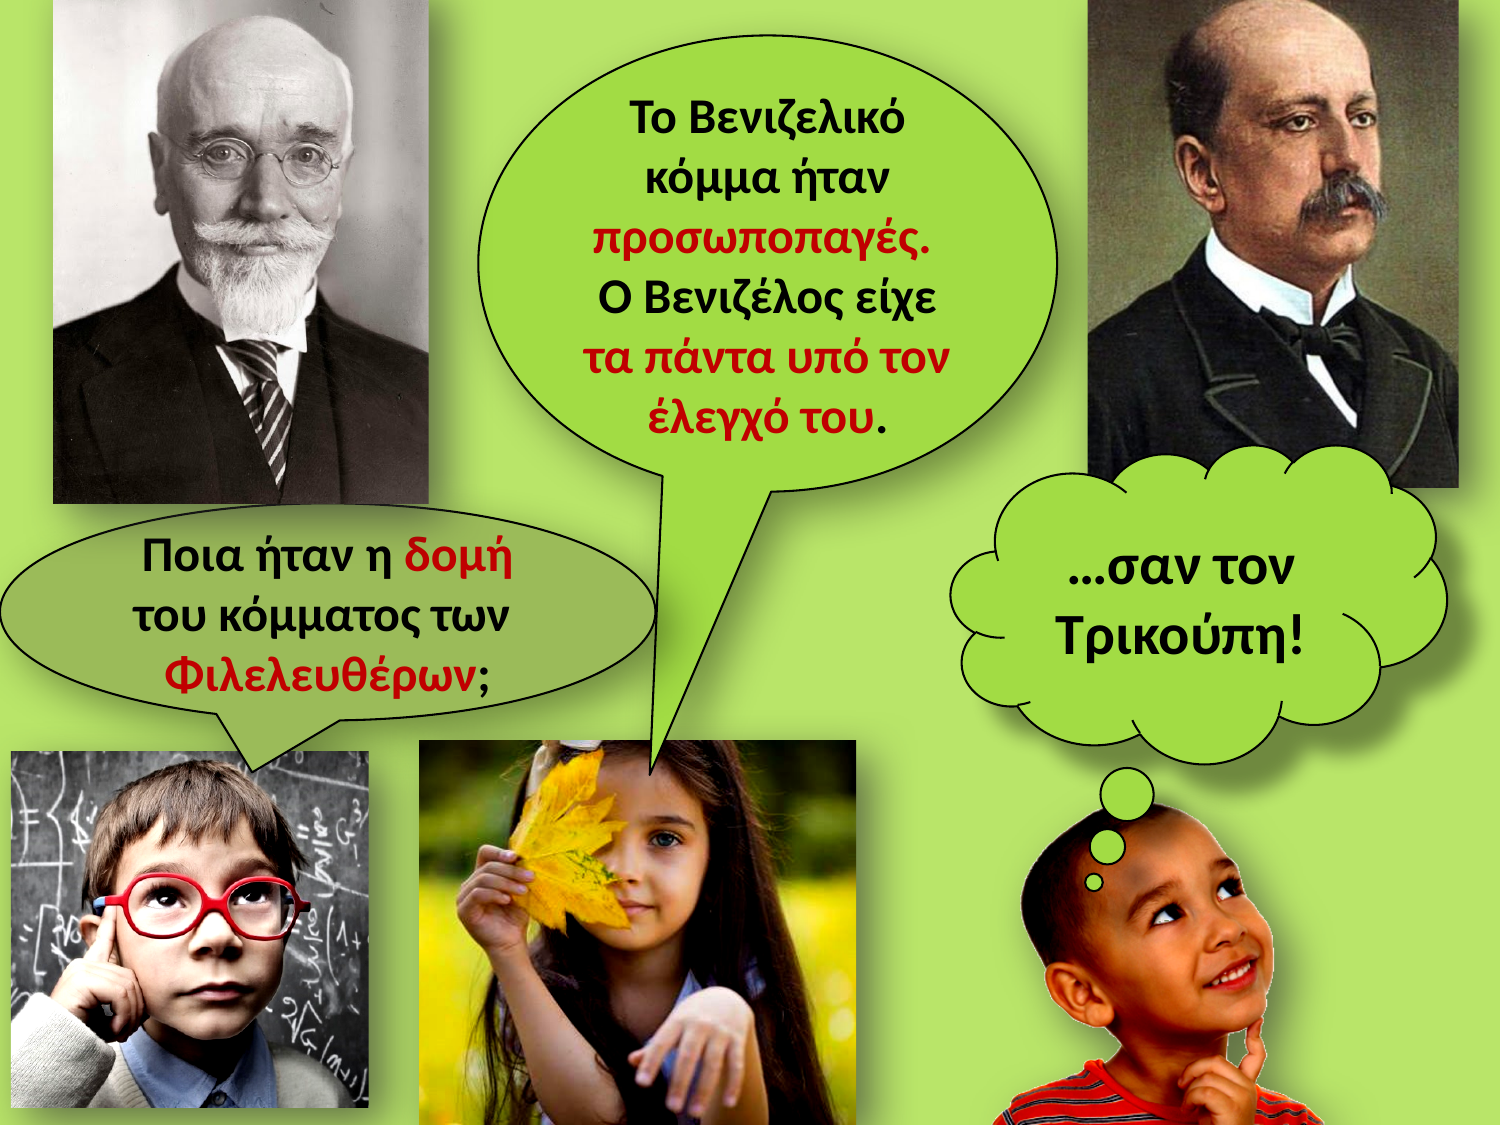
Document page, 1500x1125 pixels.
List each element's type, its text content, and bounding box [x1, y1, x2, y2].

text_box …σαν τον Τρικούπη! [948, 471, 1450, 734]
picture [985, 735, 1330, 1125]
picture [52, 0, 429, 504]
picture [10, 751, 369, 1108]
text_box Ποια ήταν η δομή του κόμματος των Φιλελευθέρων; [0, 512, 658, 749]
picture [418, 740, 857, 1125]
text_box Το Βενιζελικό κόμμα ήταν προσωποπαγές. Ο Βενιζέλος είχε τα πάντα υπό τον έλεγχό του. [479, 33, 1060, 739]
picture [1087, 0, 1459, 488]
